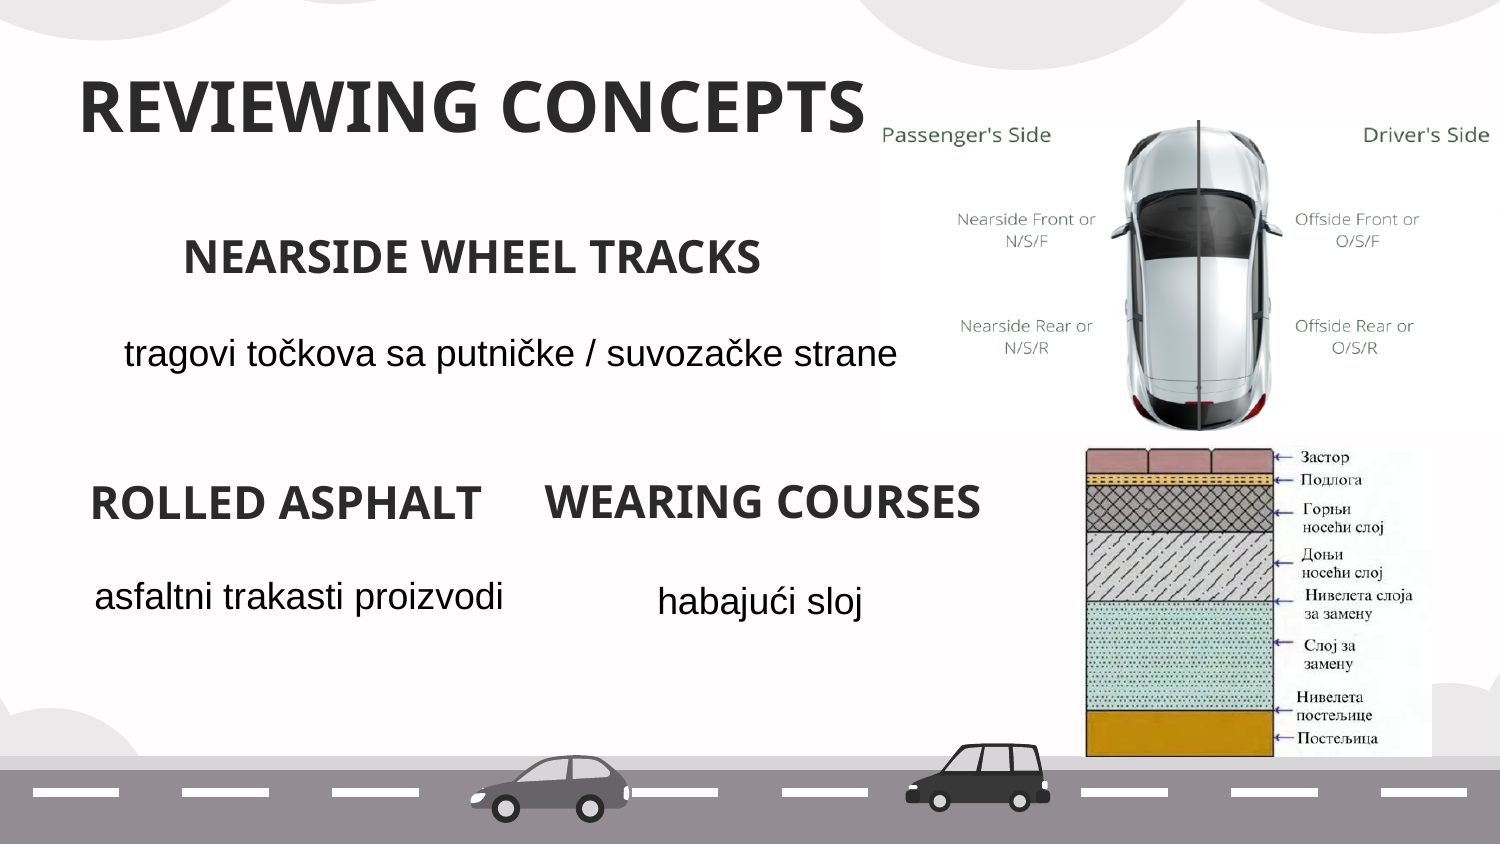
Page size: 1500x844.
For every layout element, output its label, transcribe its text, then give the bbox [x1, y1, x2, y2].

subtitle ROLLED ASPHALT [42, 457, 509, 544]
text_box habajući sloj [529, 569, 991, 630]
subtitle NEARSIDE WHEEL TRACKS [86, 194, 859, 298]
text_box tragovi točkova [68, 321, 371, 382]
text_box sa putničke / suvozačke strane [371, 321, 867, 382]
title REVIEWING CONCEPTS [29, 47, 916, 142]
subtitle WEARING COURSES [509, 457, 1017, 544]
text_box asfaltni trakasti proizvodi [68, 565, 530, 625]
picture [872, 119, 1500, 432]
picture [1080, 445, 1432, 757]
